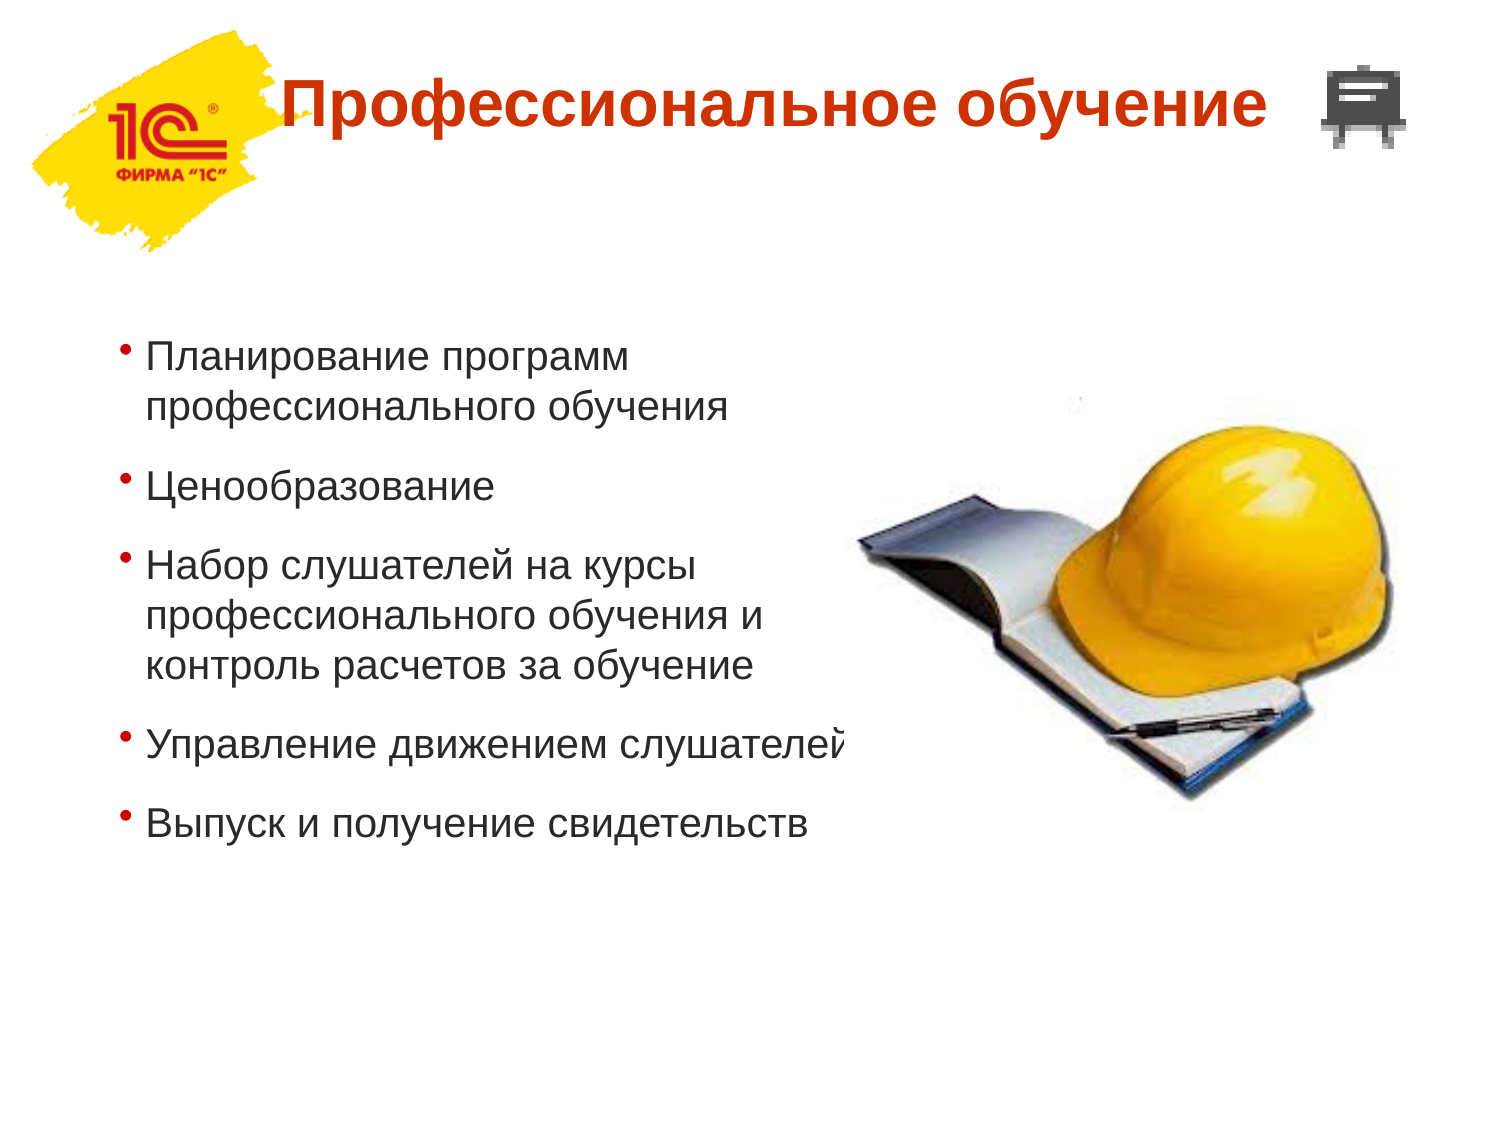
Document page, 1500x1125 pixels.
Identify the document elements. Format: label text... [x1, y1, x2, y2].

picture [844, 396, 1416, 811]
title Профессиональное обучение [265, 18, 1318, 197]
list Планирование программ профессионального обучения Ценообразование Набор слушателей на курсы профессионального обучения и контроль расчетов за обучение Управление движением слушателей Выпуск и получение свидетельств [103, 321, 894, 799]
picture [1315, 59, 1413, 157]
picture [23, 24, 319, 258]
